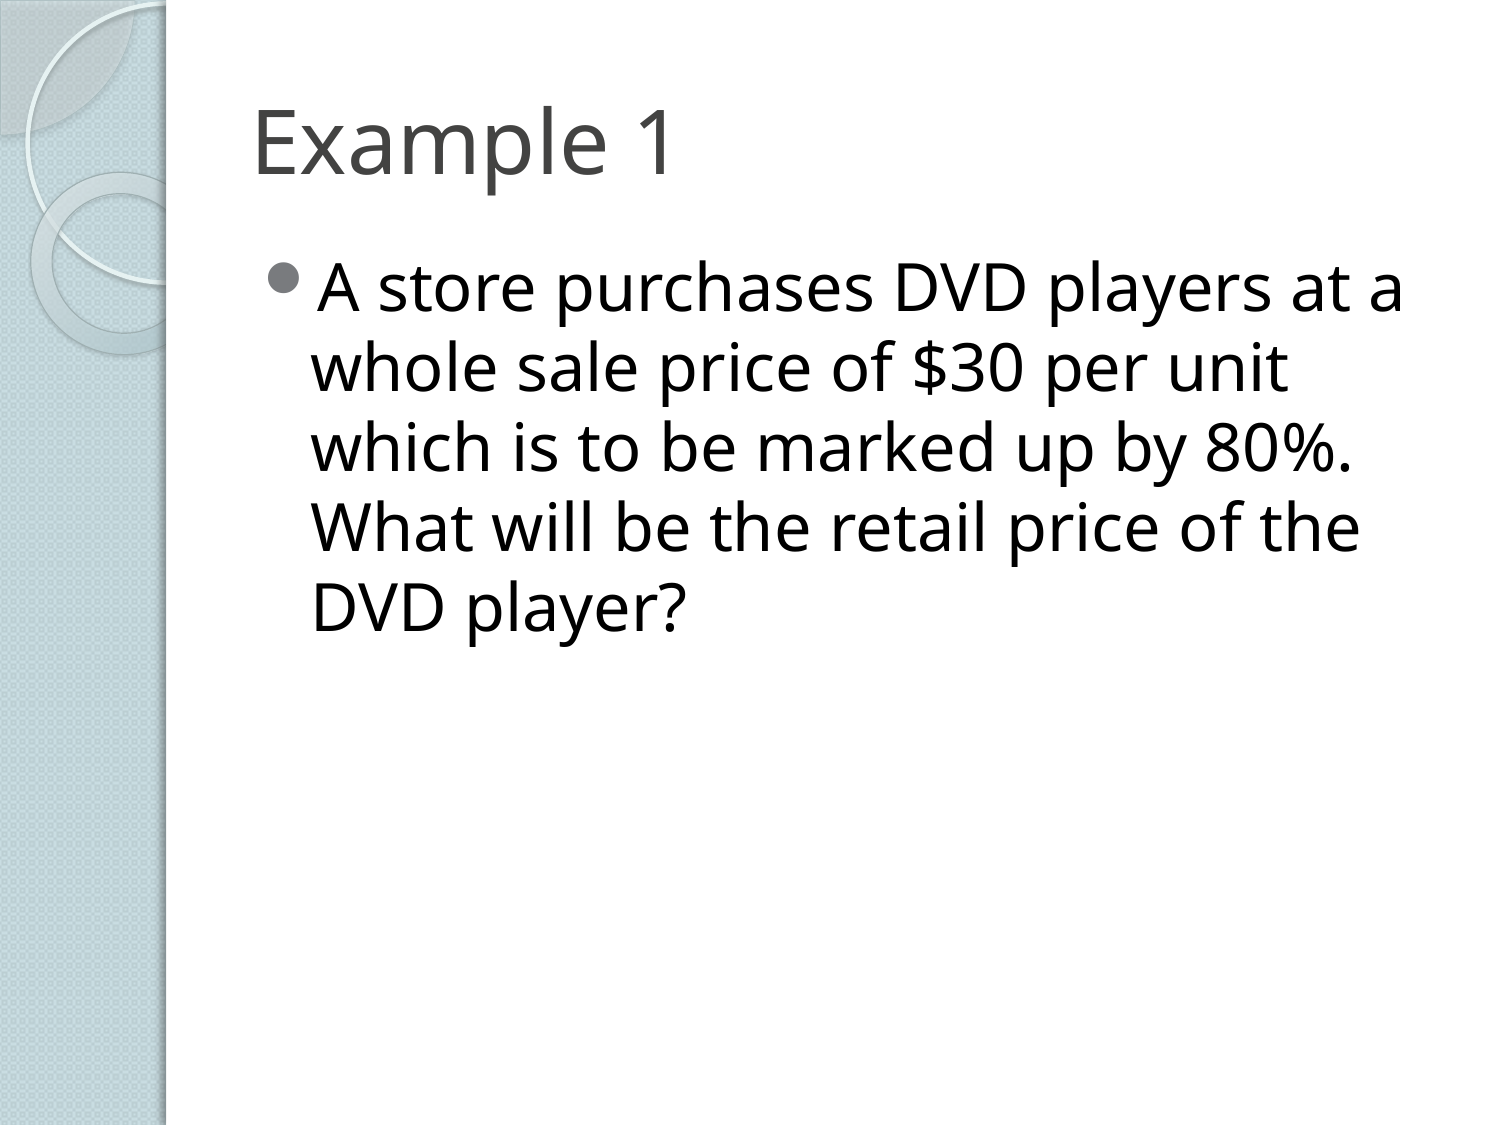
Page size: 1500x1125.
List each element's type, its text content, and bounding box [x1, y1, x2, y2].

title Example 1 [235, 45, 1466, 233]
list A store purchases DVD players at a whole sale price of $30 per unit which is to be marked up by 80%. What will be the retail price of the DVD player? [235, 237, 1466, 1025]
